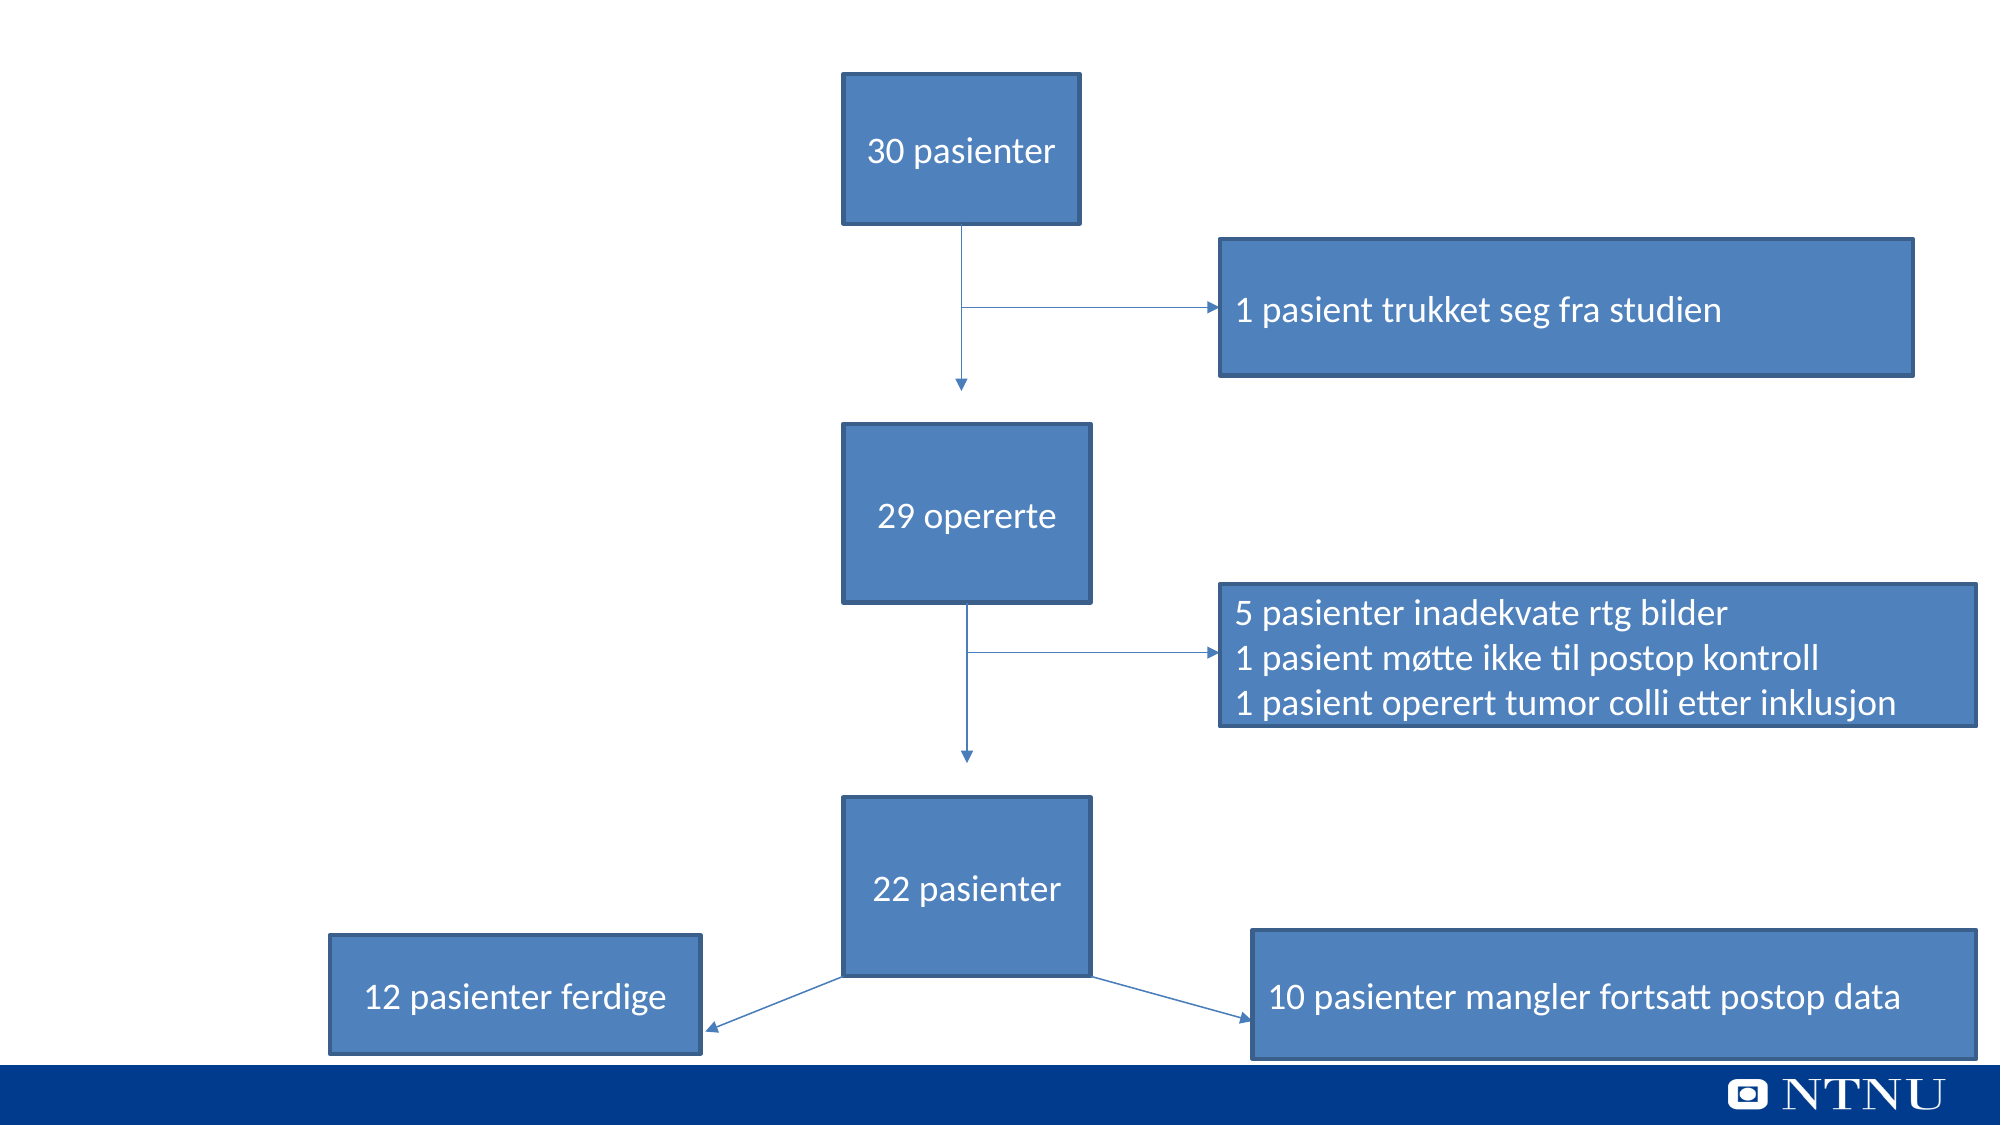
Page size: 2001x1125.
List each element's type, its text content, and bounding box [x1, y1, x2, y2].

text_box 22 pasienter [841, 795, 1093, 978]
text_box 29 opererte [841, 422, 1093, 605]
text_box 12 pasienter ferdige [328, 933, 703, 1056]
text_box 1 pasient trukket seg fra studien [1218, 237, 1915, 378]
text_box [704, 975, 844, 1032]
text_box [1090, 975, 1253, 1022]
picture [0, 1065, 2000, 1125]
text_box 30 pasienter [841, 72, 1082, 226]
text_box 10 pasienter mangler fortsatt postop data [1250, 928, 1978, 1061]
text_box 5 pasienter inadekvate rtg bilder 1 pasient møtte ikke til postop kontroll 1 pasient operert tumor colli etter inklusjon [1218, 582, 1978, 728]
